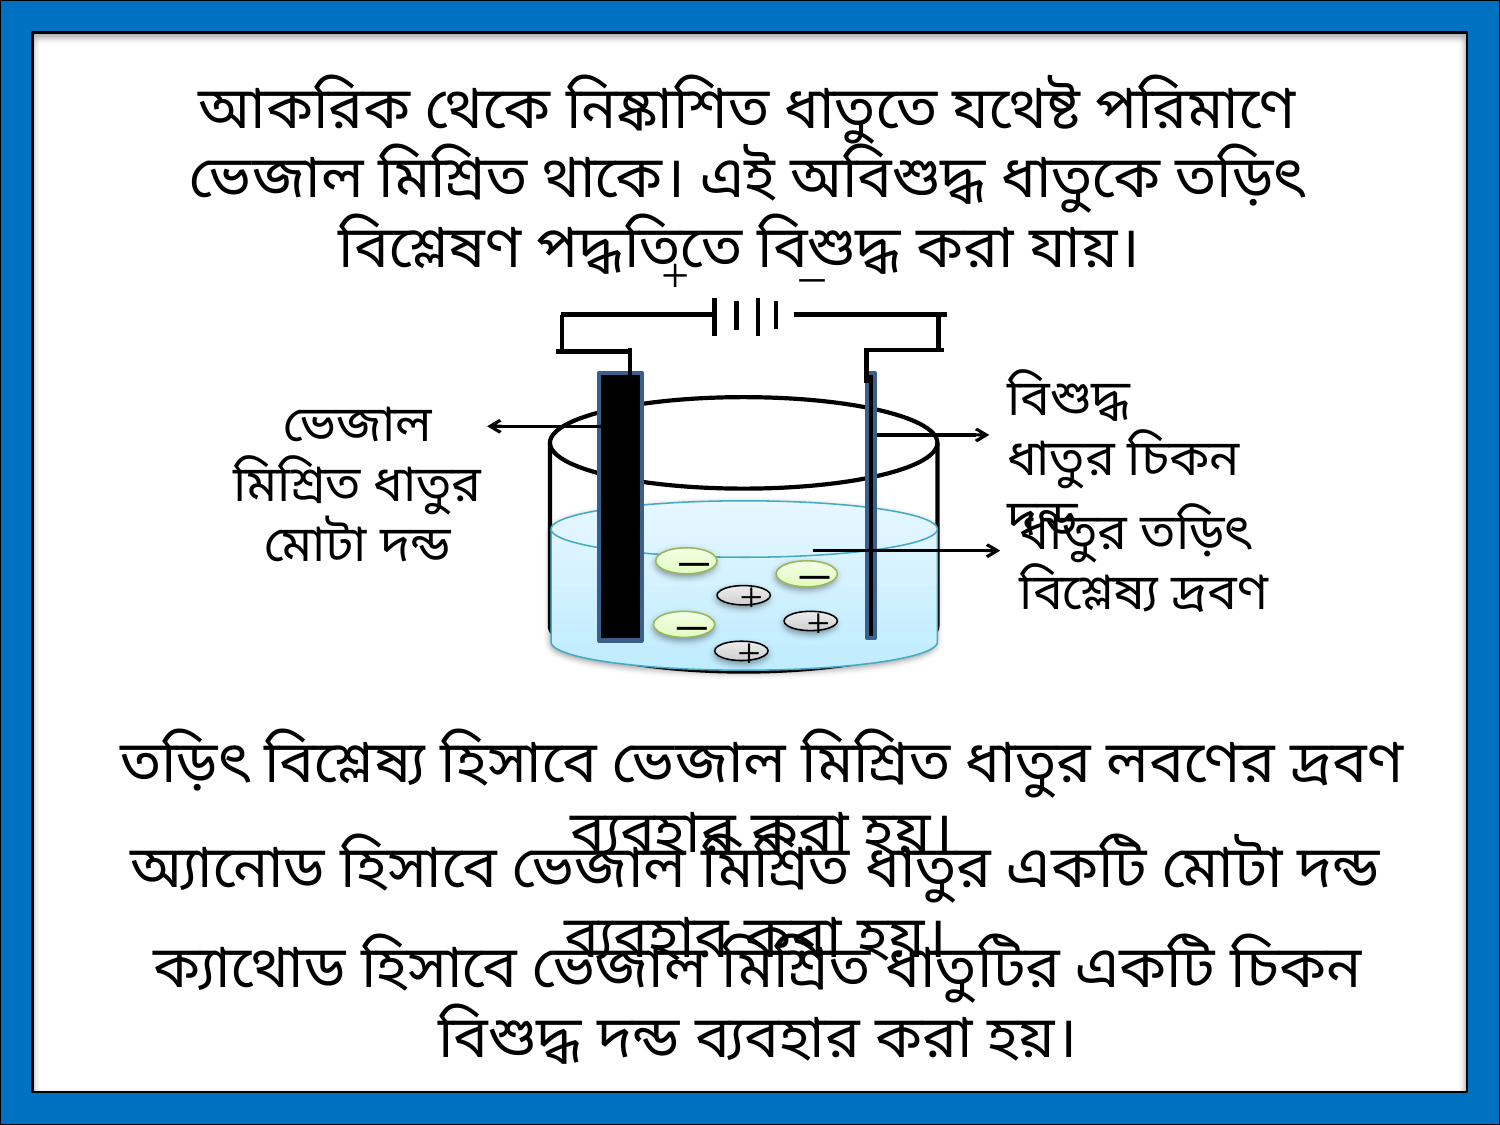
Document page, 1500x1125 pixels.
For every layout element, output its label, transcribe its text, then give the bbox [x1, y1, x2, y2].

text_box তড়িৎ বিশ্লেষ্য হিসাবে ভেজাল মিশ্রিত ধাতুর লবণের দ্রবণ ব্যবহার করা হয়। [86, 716, 1438, 872]
text_box আকরিক থেকে নিষ্কাশিত ধাতুতে যথেষ্ট পরিমাণে ভেজাল মিশ্রিত থাকে। এই অবিশুদ্ধ ধাতুকে তড়িৎ বিশ্লেষণ পদ্ধতিতে বিশুদ্ধ করা যায়। [97, 62, 1397, 287]
text_box অ্যানোড হিসাবে ভেজাল মিশ্রিত ধাতুর একটি মোটা দন্ড ব্যবহার করা হয়। [83, 821, 1428, 977]
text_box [212, 234, 1306, 672]
text_box ক্যাথোড হিসাবে ভেজাল মিশ্রিত ধাতুটির একটি চিকন বিশুদ্ধ দন্ড ব্যবহার করা হয়। [85, 921, 1430, 1077]
text_box [0, 0, 1500, 1125]
